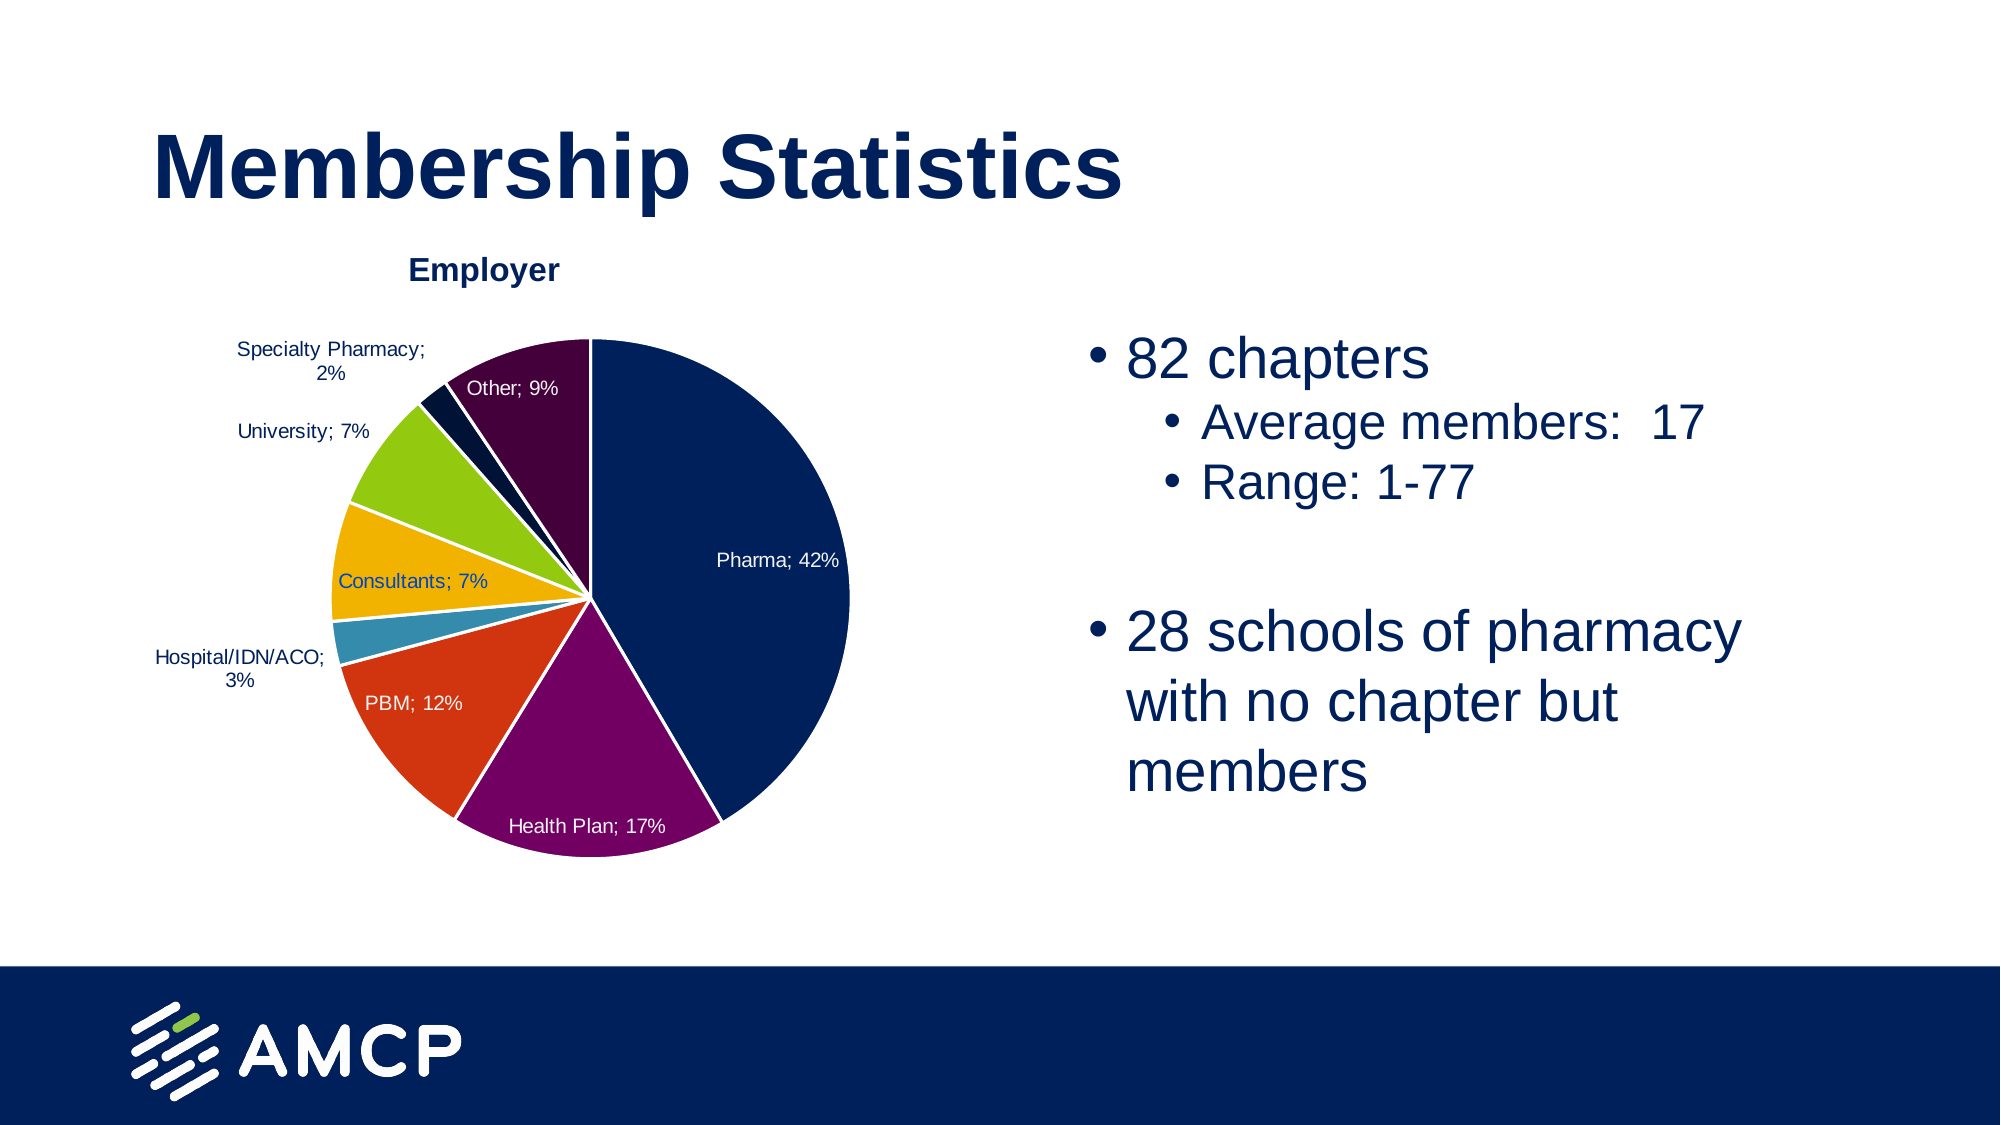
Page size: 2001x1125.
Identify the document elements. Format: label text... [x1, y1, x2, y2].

chart [0, 220, 1000, 905]
title Membership Statistics [137, 59, 1863, 278]
list 82 chapters Average members: 17 Range: 1-77 28 schools of pharmacy with no chapter but members [1073, 277, 1863, 911]
picture [0, 905, 813, 1125]
